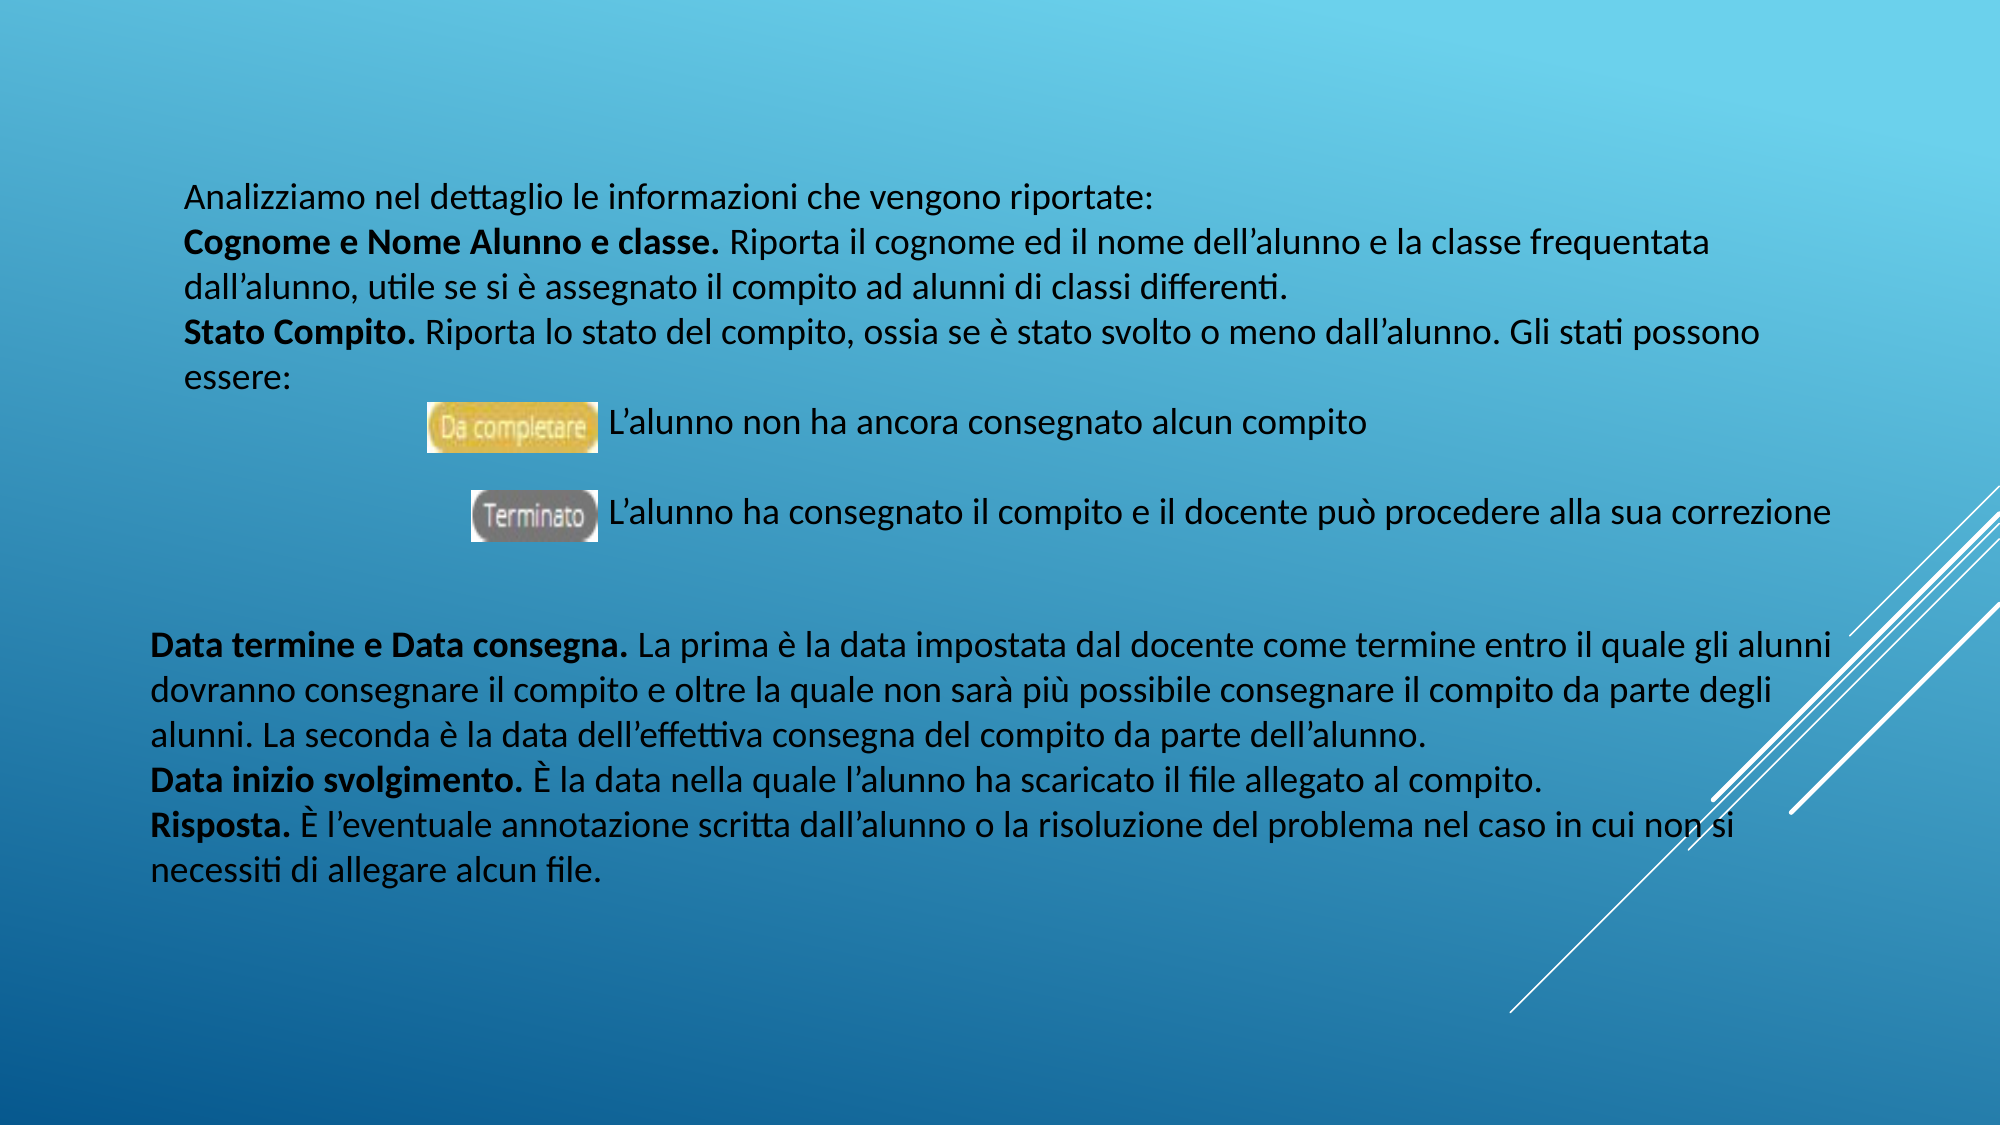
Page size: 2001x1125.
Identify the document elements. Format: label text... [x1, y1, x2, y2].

picture [471, 490, 599, 542]
picture [426, 402, 599, 453]
text_box Analizziamo nel dettaglio le informazioni che vengono riportate: Cognome e Nome Alunno e classe. Riporta il cognome ed il nome dell’alunno e la classe frequentata dall’alunno, utile se si è assegnato il compito ad alunni di classi differenti. Stato Compito. Riporta lo stato del compito, ossia se è stato svolto o meno dall’alunno. Gli stati possono essere: L’alunno non ha ancora consegnato alcun compito L’alunno ha consegnato il compito e il docente può procedere alla sua correzione [169, 164, 1865, 562]
text_box Data termine e Data consegna. La prima è la data impostata dal docente come termine entro il quale gli alunni dovranno consegnare il compito e oltre la quale non sarà più possibile consegnare il compito da parte degli alunni. La seconda è la data dell’effettiva consegna del compito da parte dell’alunno. Data inizio svolgimento. È la data nella quale l’alunno ha scaricato il file allegato al compito. Risposta. È l’eventuale annotazione scritta dall’alunno o la risoluzione del problema nel caso in cui non si necessiti di allegare alcun file. [135, 562, 1865, 898]
